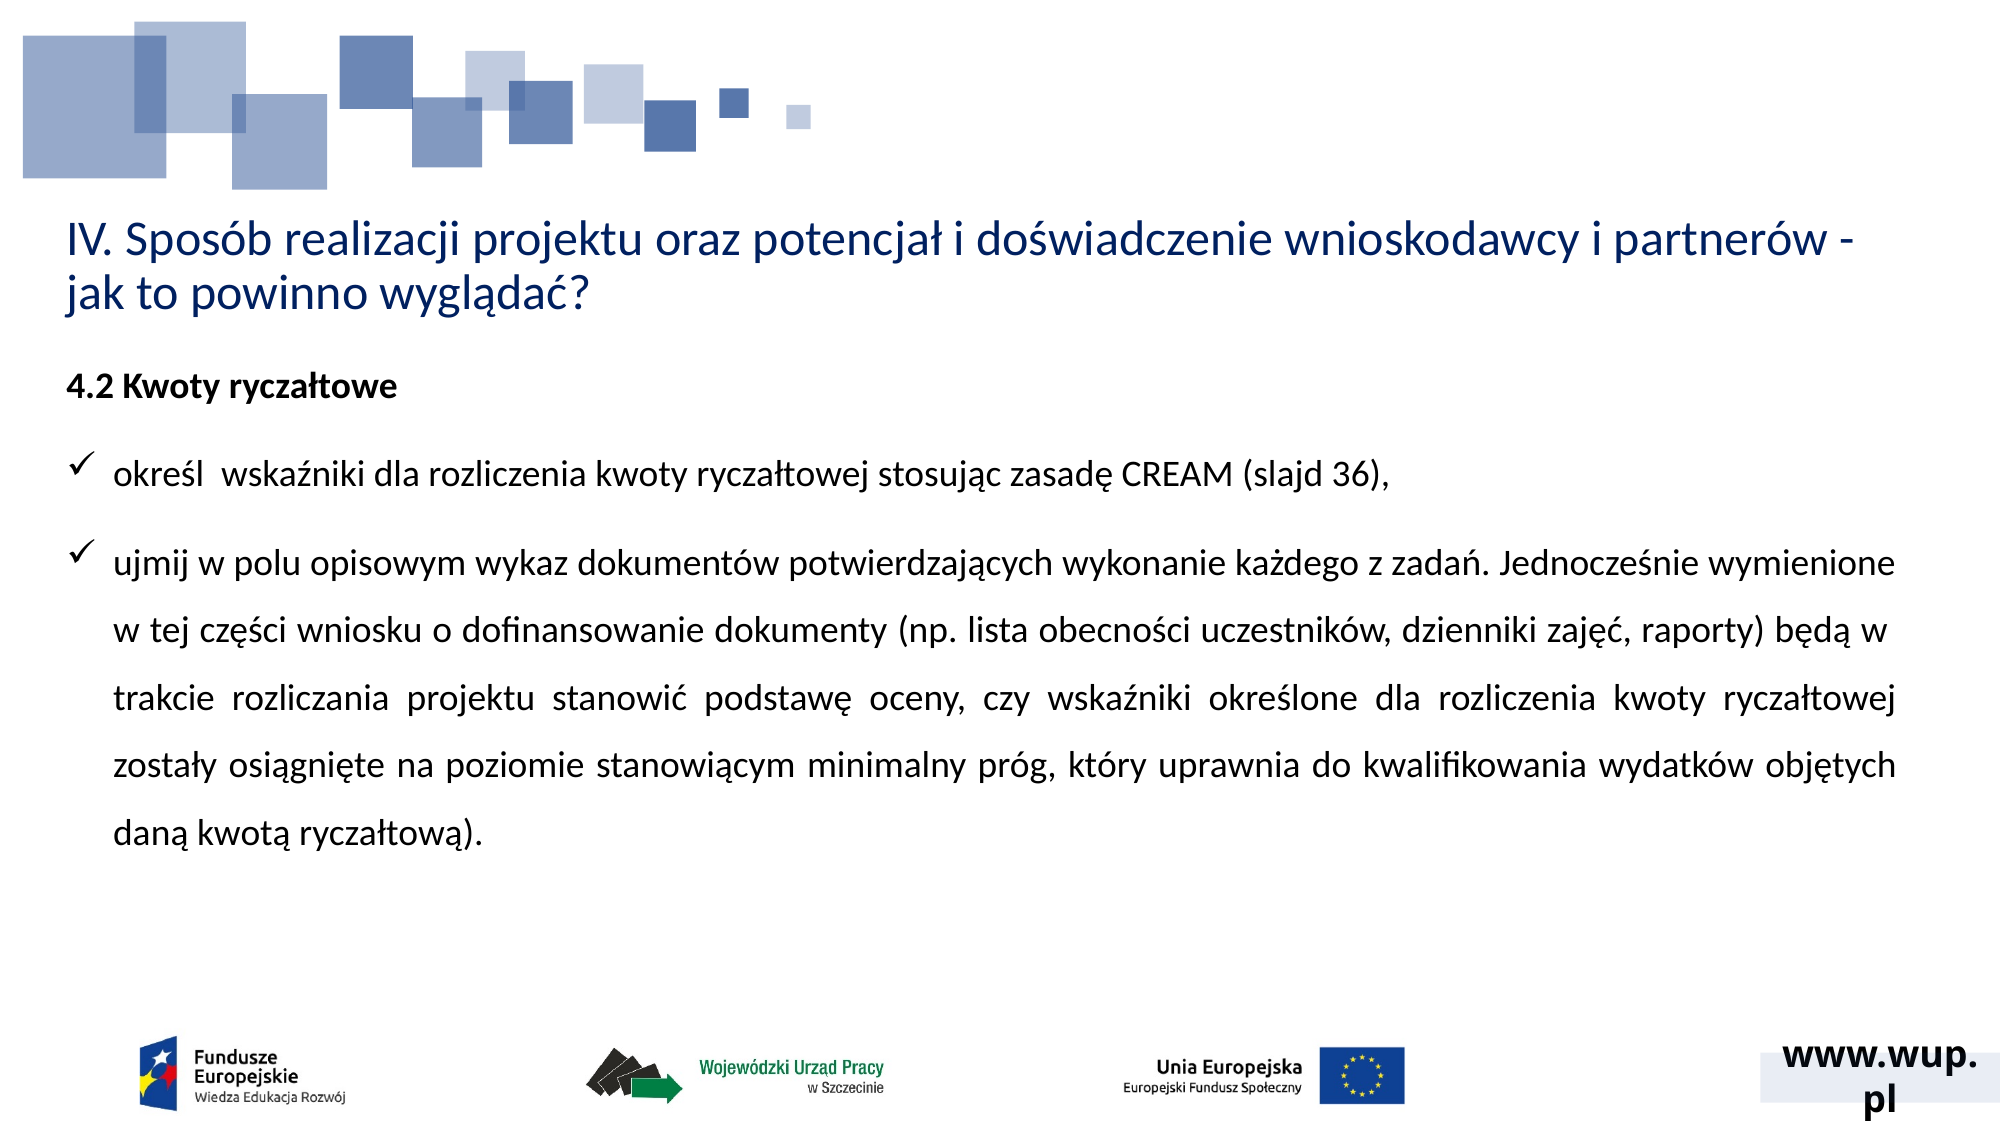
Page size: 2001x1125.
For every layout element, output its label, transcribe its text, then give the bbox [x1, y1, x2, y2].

picture [574, 1036, 894, 1115]
picture [139, 1017, 363, 1118]
picture [1104, 1027, 1407, 1123]
list 4.2 Kwoty ryczałtowe określ wskaźniki dla rozliczenia kwoty ryczałtowej stosując zasadę CREAM (slajd 36), ujmij w polu opisowym wykaz dokumentów potwierdzających wykonanie każdego z zadań. Jednocześnie wymienione w tej części wniosku o dofinansowanie dokumenty (np. lista obecności uczestników, dzienniki zajęć, raporty) będą w trakcie rozliczania projektu stanowić podstawę oceny, czy wskaźniki określone dla rozliczenia kwoty ryczałtowej zostały osiągnięte na poziomie stanowiącym minimalny próg, który uprawnia do kwalifikowania wydatków objętych daną kwotą ryczałtową). [51, 331, 1913, 1014]
title IV. Sposób realizacji projektu oraz potencjał i doświadczenie wnioskodawcy i partnerów - jak to powinno wyglądać? [51, 204, 1913, 329]
